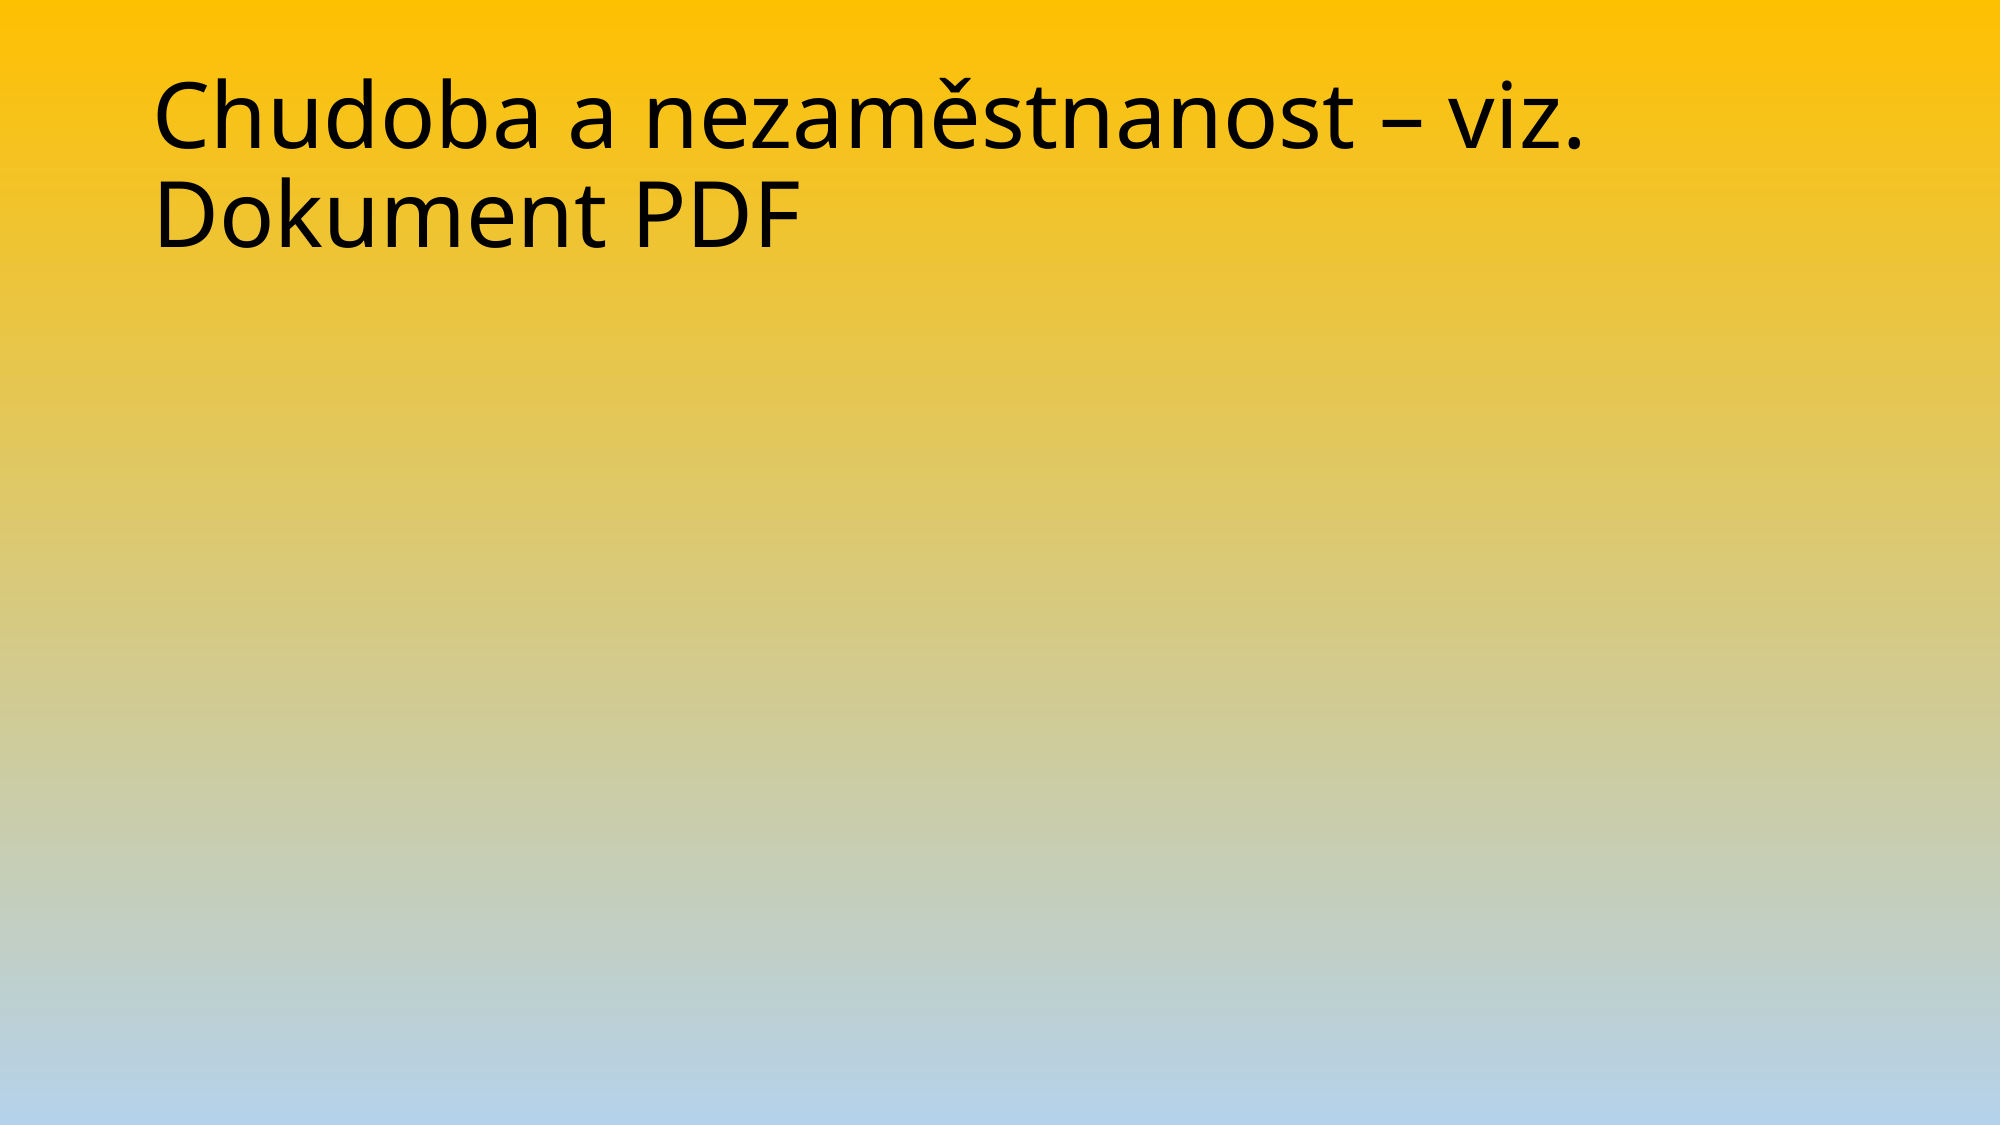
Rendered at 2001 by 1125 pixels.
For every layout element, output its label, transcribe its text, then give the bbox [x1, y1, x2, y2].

title Chudoba a nezaměstnanost – viz. Dokument PDF [137, 59, 1863, 278]
